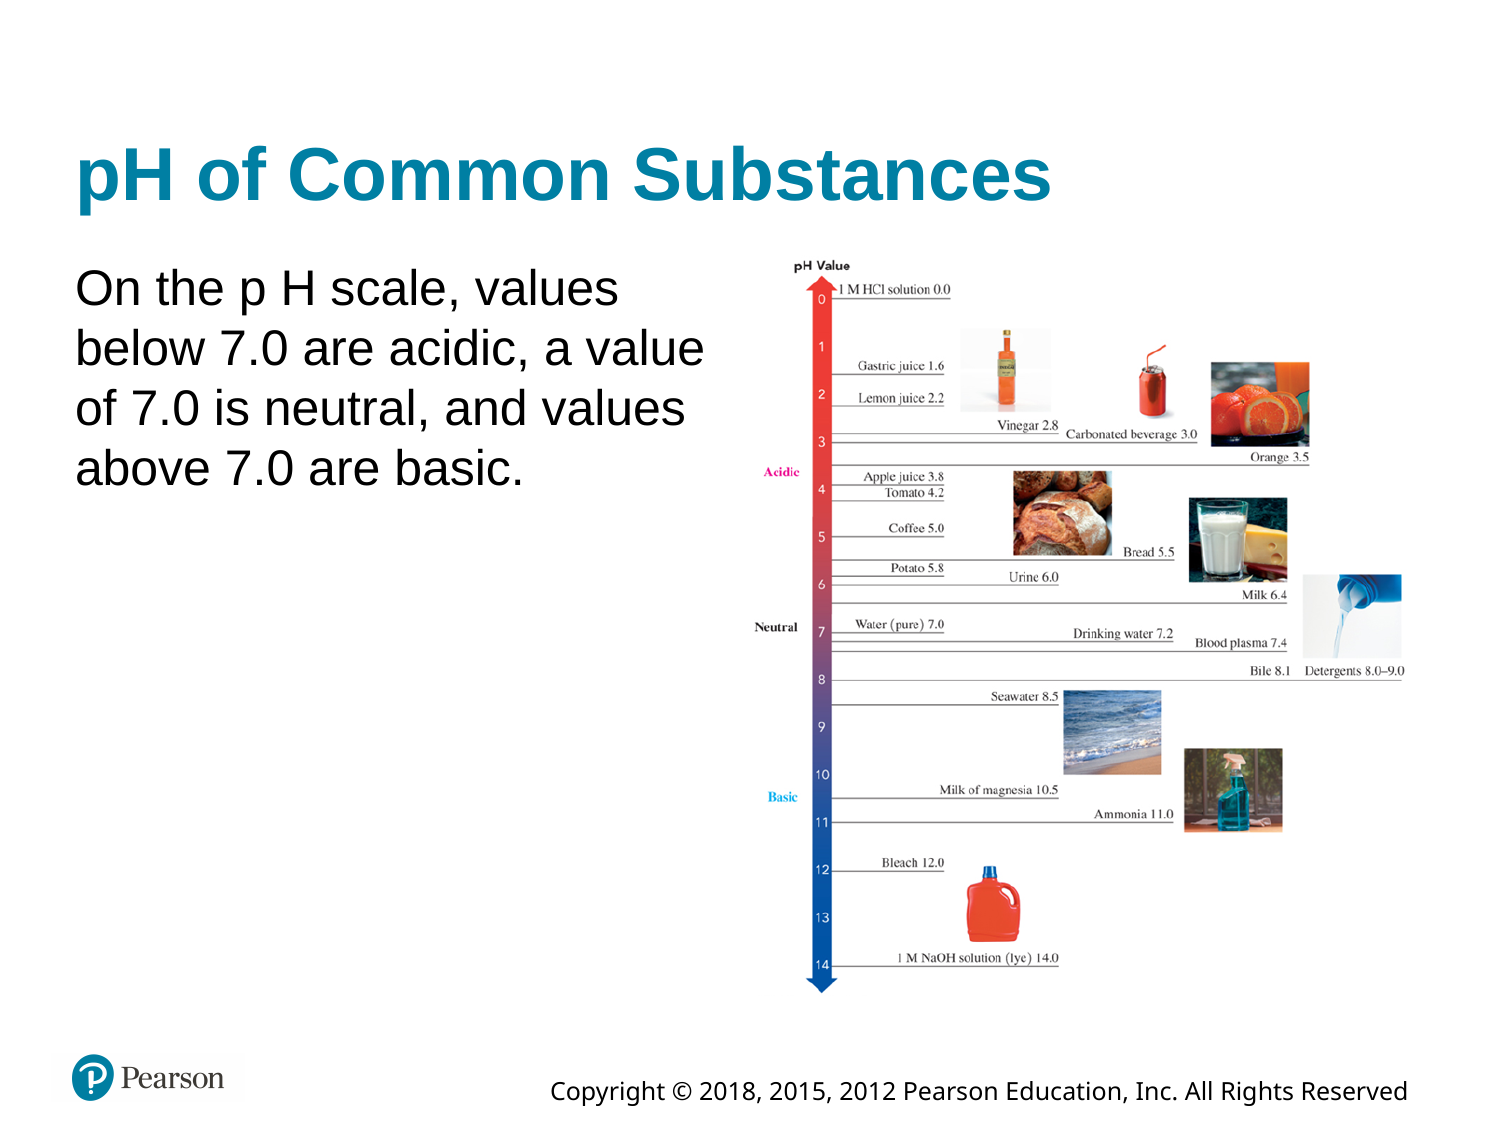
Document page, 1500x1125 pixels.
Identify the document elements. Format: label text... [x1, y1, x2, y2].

picture [51, 1053, 245, 1102]
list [749, 254, 1408, 996]
title p H of Common Substances [75, 35, 1425, 216]
list On the p H scale, values below 7.0 are acidic, a value of 7.0 is neutral, and values above 7.0 are basic. [75, 255, 707, 628]
